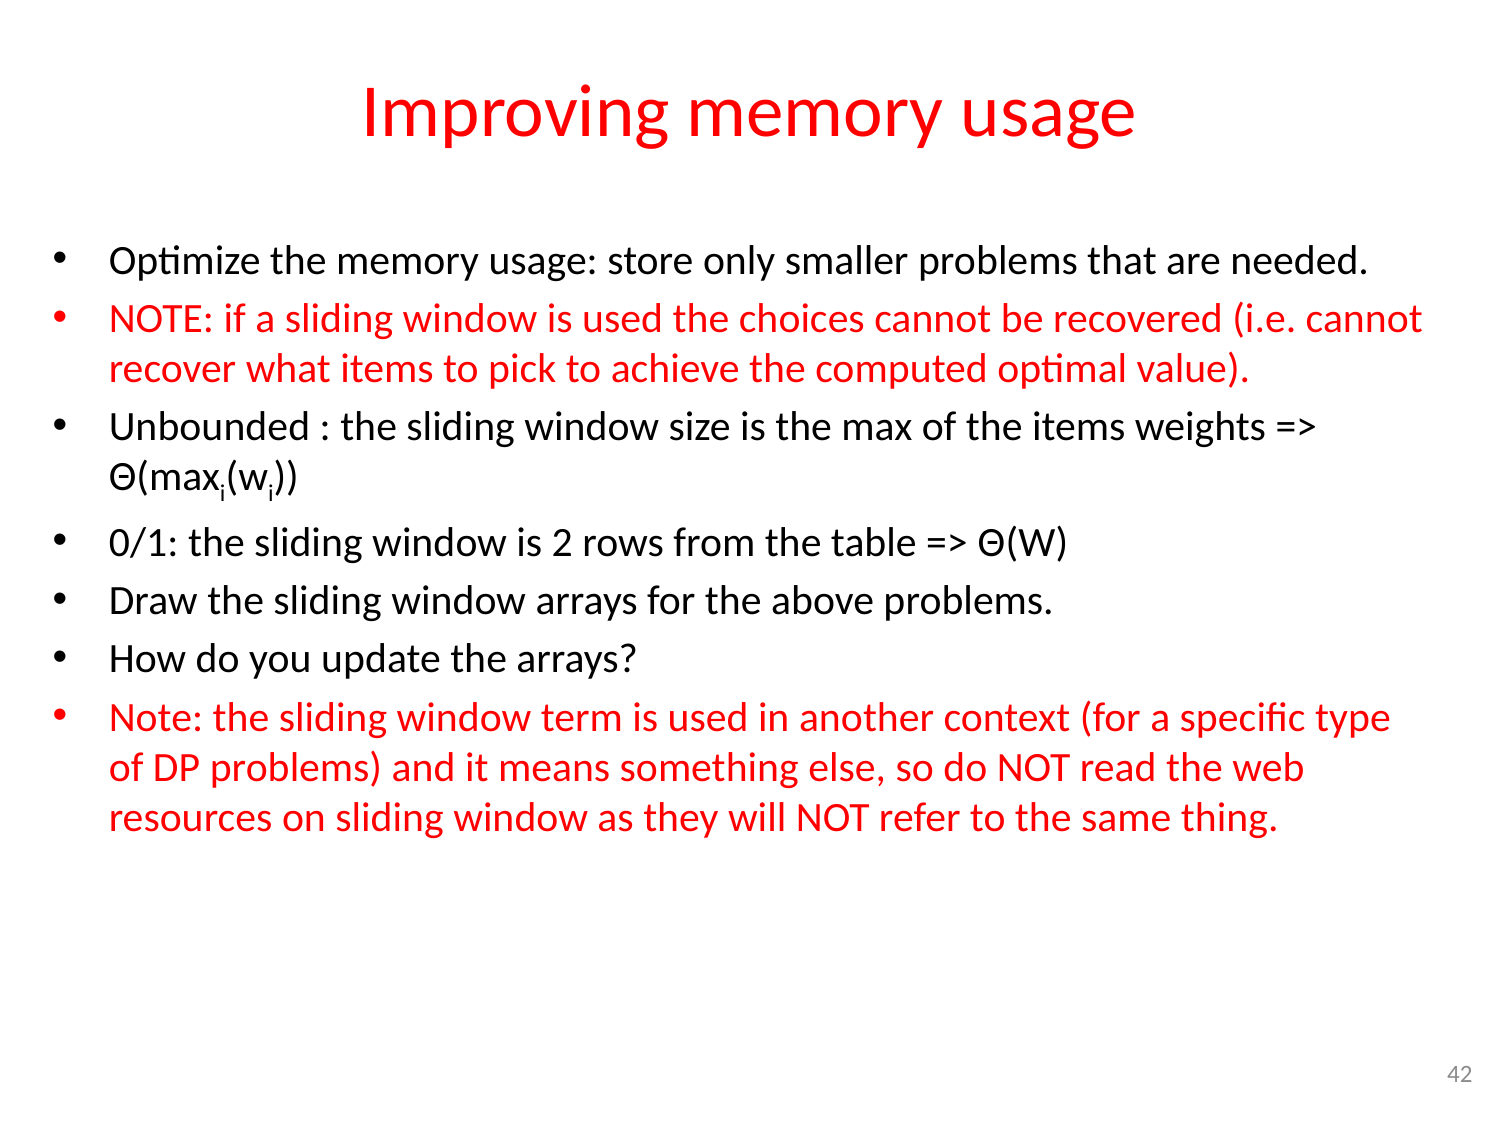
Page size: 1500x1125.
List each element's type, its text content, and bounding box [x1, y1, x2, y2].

list Optimize the memory usage: store only smaller problems that are needed. NOTE: if a sliding window is used the choices cannot be recovered (i.e. cannot recover what items to pick to achieve the computed optimal value). Unbounded : the sliding window size is the max of the items weights => Θ(maxi(wi)) 0/1: the sliding window is 2 rows from the table => Θ(W) Draw the sliding window arrays for the above problems. How do you update the arrays? Note: the sliding window term is used in another context (for a specific type of DP problems) and it means something else, so do NOT read the web resources on sliding window as they will NOT refer to the same thing. [37, 224, 1450, 1075]
slide_number 42 [1137, 1042, 1488, 1103]
title Improving memory usage [75, 12, 1425, 200]
